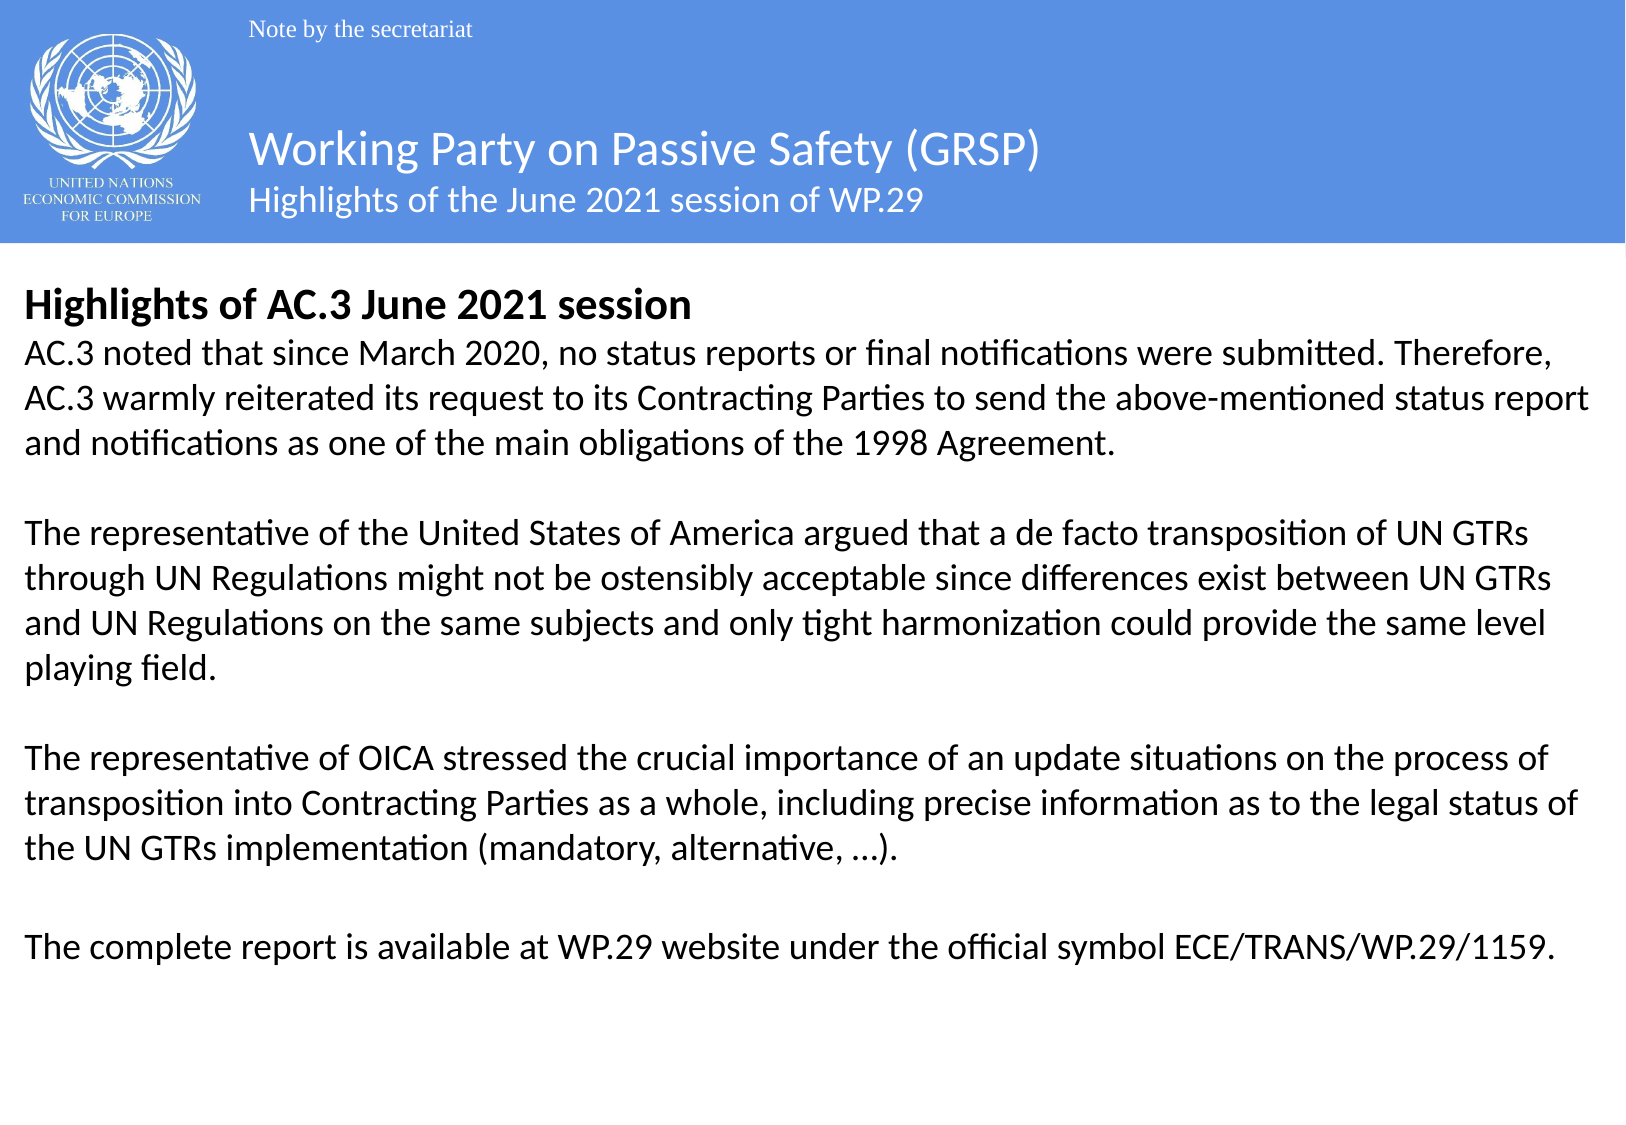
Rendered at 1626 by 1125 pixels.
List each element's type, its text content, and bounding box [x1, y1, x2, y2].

list Highlights of AC.3 June 2021 session AC.3 noted that since March 2020, no status reports or final notifications were submitted. Therefore, AC.3 warmly reiterated its request to its Contracting Parties to send the above-mentioned status report and notifications as one of the main obligations of the 1998 Agreement. The representative of the United States of America argued that a de facto transposition of UN GTRs through UN Regulations might not be ostensibly acceptable since differences exist between UN GTRs and UN Regulations on the same subjects and only tight harmonization could provide the same level playing field. The representative of OICA stressed the crucial importance of an update situations on the process of transposition into Contracting Parties as a whole, including precise information as to the legal status of the UN GTRs implementation (mandatory, alternative, …). The complete report is available at WP.29 website under the official symbol ECE/TRANS/WP.29/1159. [9, 267, 1625, 1125]
picture [0, 0, 1626, 1125]
text_box Working Party on Passive Safety (GRSP) Highlights of the June 2021 session of WP.29 [233, 68, 1593, 268]
text_box Note by the secretariat [233, 4, 697, 50]
